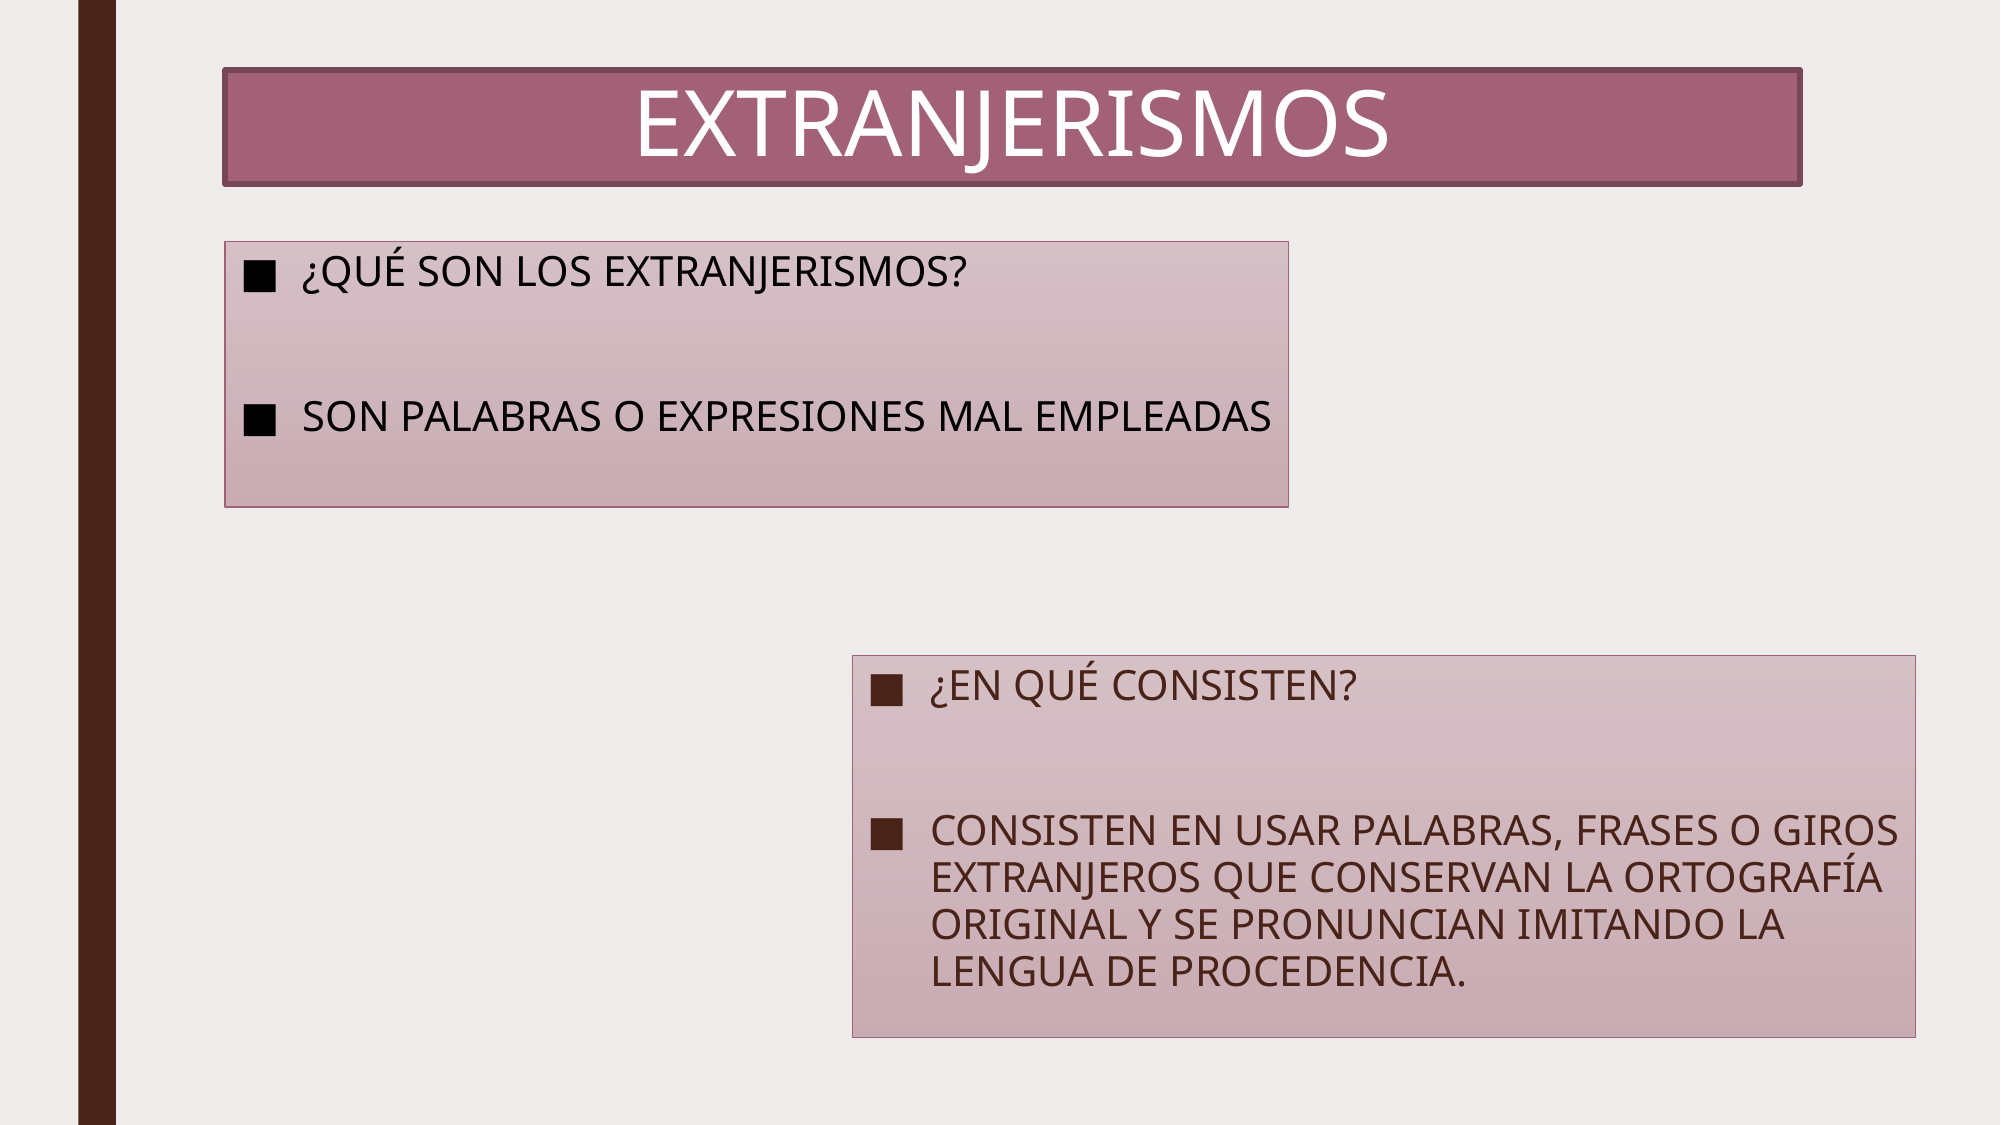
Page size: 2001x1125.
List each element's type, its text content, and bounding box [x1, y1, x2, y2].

list ¿QUÉ SON LOS EXTRANJERISMOS? SON PALABRAS O EXPRESIONES MAL EMPLEADAS [224, 241, 1289, 508]
text_box ¿EN QUÉ CONSISTEN? CONSISTEN EN USAR PALABRAS, FRASES O GIROS EXTRANJEROS QUE CONSERVAN LA ORTOGRAFÍA ORIGINAL Y SE PRONUNCIAN IMITANDO LA LENGUA DE PROCEDENCIA. [852, 655, 1916, 1038]
title EXTRANJERISMOS [222, 67, 1803, 187]
